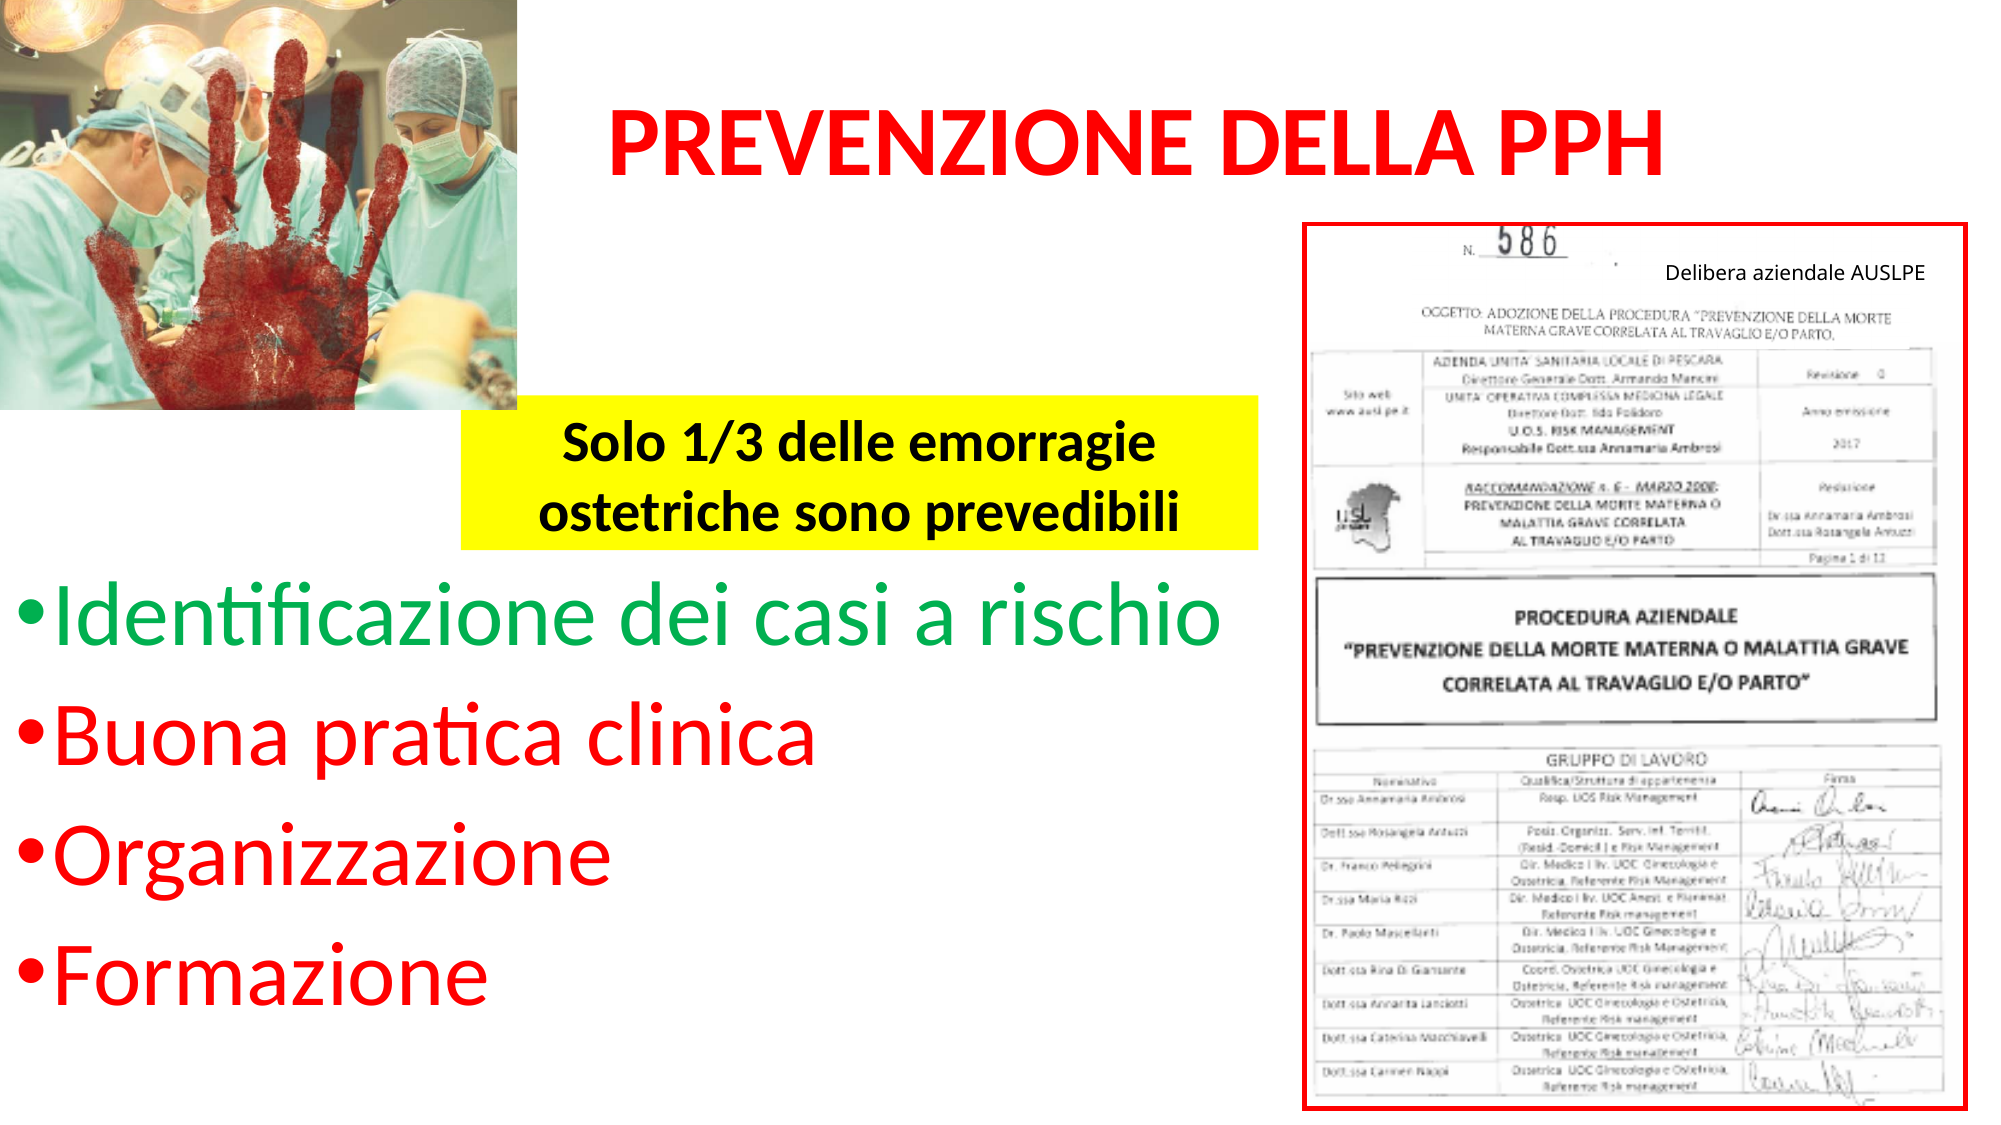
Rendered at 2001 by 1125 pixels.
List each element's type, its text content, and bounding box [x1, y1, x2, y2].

list Identificazione dei casi a rischio Buona pratica clinica Organizzazione Formazione [0, 559, 1273, 1057]
title PREVENZIONE DELLA PPH [518, 34, 2000, 252]
picture [0, 0, 518, 410]
text_box Solo 1/3 delle emorragie ostetriche sono prevedibili [460, 395, 1259, 551]
text_box [1724, 223, 1967, 317]
text_box [1303, 223, 1598, 317]
picture [1273, 37, 2000, 1109]
